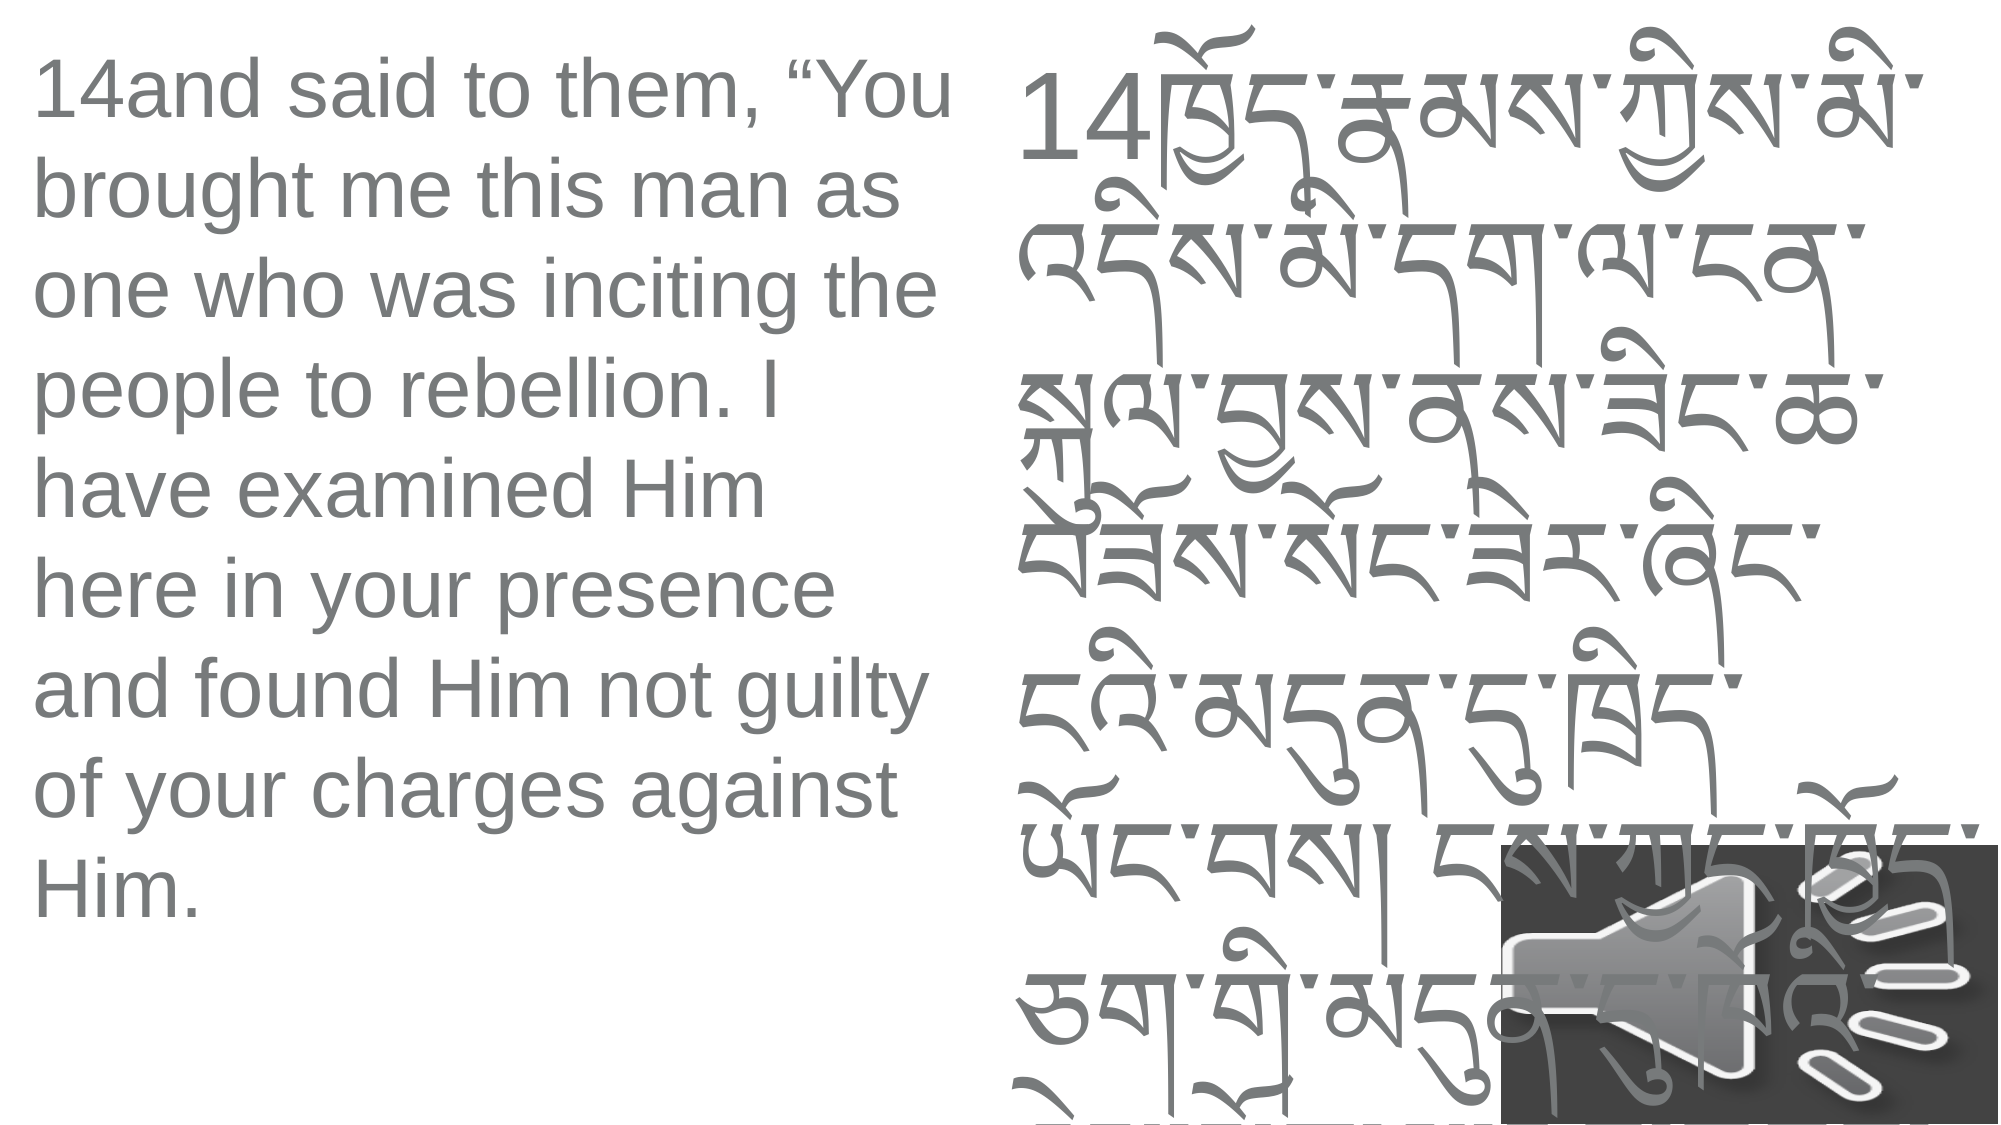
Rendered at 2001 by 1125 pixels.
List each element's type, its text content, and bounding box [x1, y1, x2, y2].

text_box 14ཁྱོད་རྣམས་ཀྱིས་མི་འདིས་མི་དག་ལ་ངན་སྐུལ་བྱས་ནས་ཟིང་ཆ་བཟོས་སོང་ཟེར་ཞིང་ངའི་མདུན་དུ་ཁྲིད་ཡོང༌བས། ངས་ཀྱང་ཁྱོད་ཅག་གི་མདུན་དུ་ཁོའི་ཉེས་སྐྱོན་ལ་རྩད་བཅད་ནའང་ཁྱོད་རྣམས་ཀྱིས་སྨྲས་པ་ལྟ་བུའི་ཉེས་སྐྱོན་ཅི་ཡང་མ་རྙེད། [999, 27, 2000, 1104]
picture [1500, 843, 2000, 1125]
text_box 14and said to them, “You brought me this man as one who was inciting the people to rebellion. I have examined Him here in your presence and found Him not guilty of your charges against Him. [18, 27, 973, 1104]
